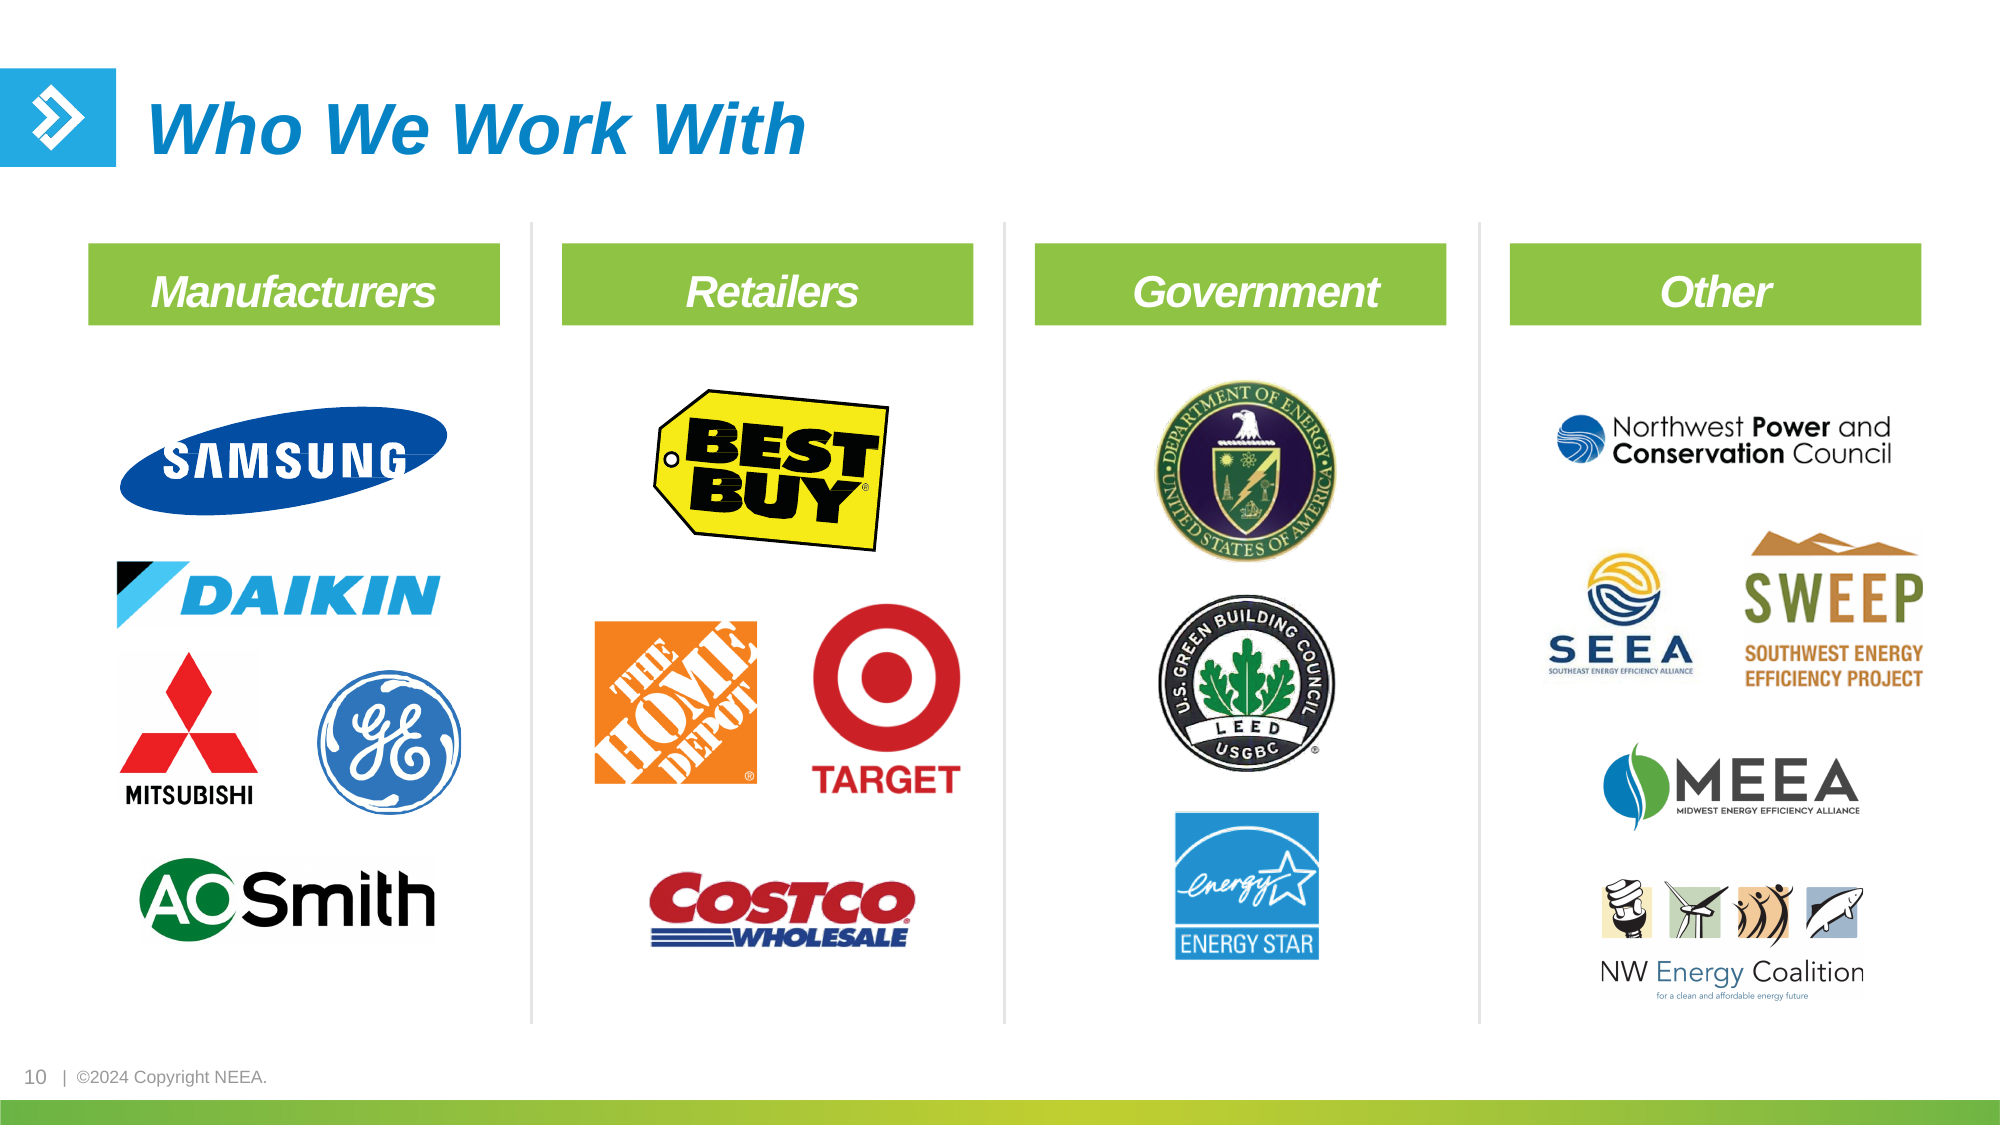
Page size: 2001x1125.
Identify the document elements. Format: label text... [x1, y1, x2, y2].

text_box [803, 588, 968, 808]
text_box [1601, 879, 1864, 1001]
text_box [1542, 547, 1704, 684]
text_box [118, 650, 261, 805]
text_box [862, 483, 869, 491]
text_box [739, 422, 784, 470]
text_box [656, 392, 886, 549]
picture [0, 1100, 2000, 1125]
text_box [1171, 809, 1321, 962]
text_box [1155, 591, 1338, 776]
text_box [690, 466, 743, 513]
slide_number 10 [21, 1063, 61, 1089]
text_box [1744, 530, 1924, 688]
text_box [138, 853, 437, 944]
text_box [744, 471, 800, 519]
text_box [116, 561, 441, 629]
text_box [1556, 414, 1891, 464]
text_box [799, 476, 862, 524]
text_box [832, 431, 880, 478]
text_box [685, 417, 739, 464]
text_box Manufacturers [88, 243, 500, 326]
text_box Government [1034, 243, 1447, 326]
picture [32, 84, 85, 151]
text_box [644, 869, 920, 949]
text_box [1153, 378, 1338, 563]
text_box [1603, 742, 1860, 831]
text_box [120, 406, 448, 516]
text_box Other [1509, 243, 1922, 326]
text_box Retailers [562, 243, 974, 326]
text_box [653, 389, 890, 552]
text_box [663, 451, 680, 468]
text_box [781, 428, 833, 473]
text_box [594, 621, 758, 784]
title Who We Work With [146, 80, 1855, 171]
text_box [317, 670, 462, 815]
